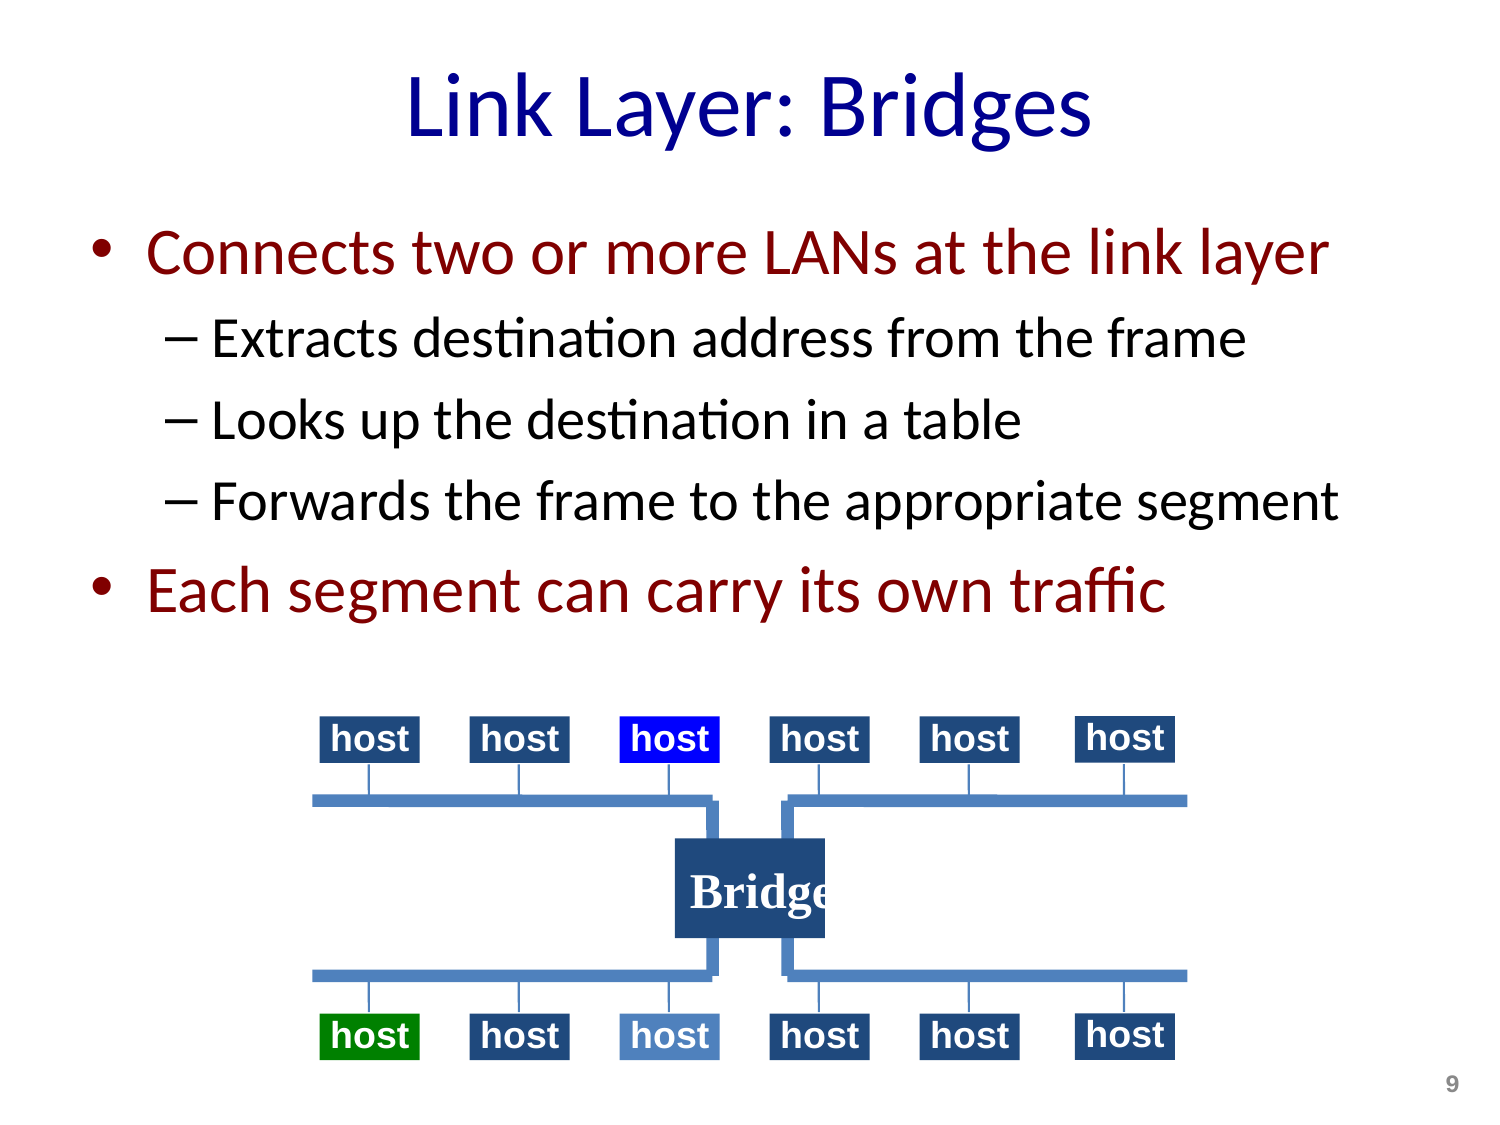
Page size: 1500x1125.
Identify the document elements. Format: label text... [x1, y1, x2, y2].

text_box host [919, 1013, 1020, 1061]
title Link Layer: Bridges [0, 0, 1500, 200]
text_box host [469, 1013, 570, 1061]
text_box host [919, 716, 1020, 763]
list Connects two or more LANs at the link layer Extracts destination address from the frame Looks up the destination in a table Forwards the frame to the appropriate segment Each segment can carry its own traffic [75, 200, 1463, 638]
text_box host [319, 1013, 420, 1061]
text_box host [619, 1013, 720, 1061]
text_box host [319, 716, 420, 763]
text_box Bridge [674, 838, 825, 939]
text_box host [619, 716, 720, 763]
text_box host [1074, 716, 1175, 763]
text_box host [469, 716, 570, 763]
text_box host [1074, 1013, 1175, 1060]
text_box host [769, 1013, 870, 1061]
text_box 9 [1125, 1052, 1475, 1113]
text_box host [769, 716, 870, 763]
